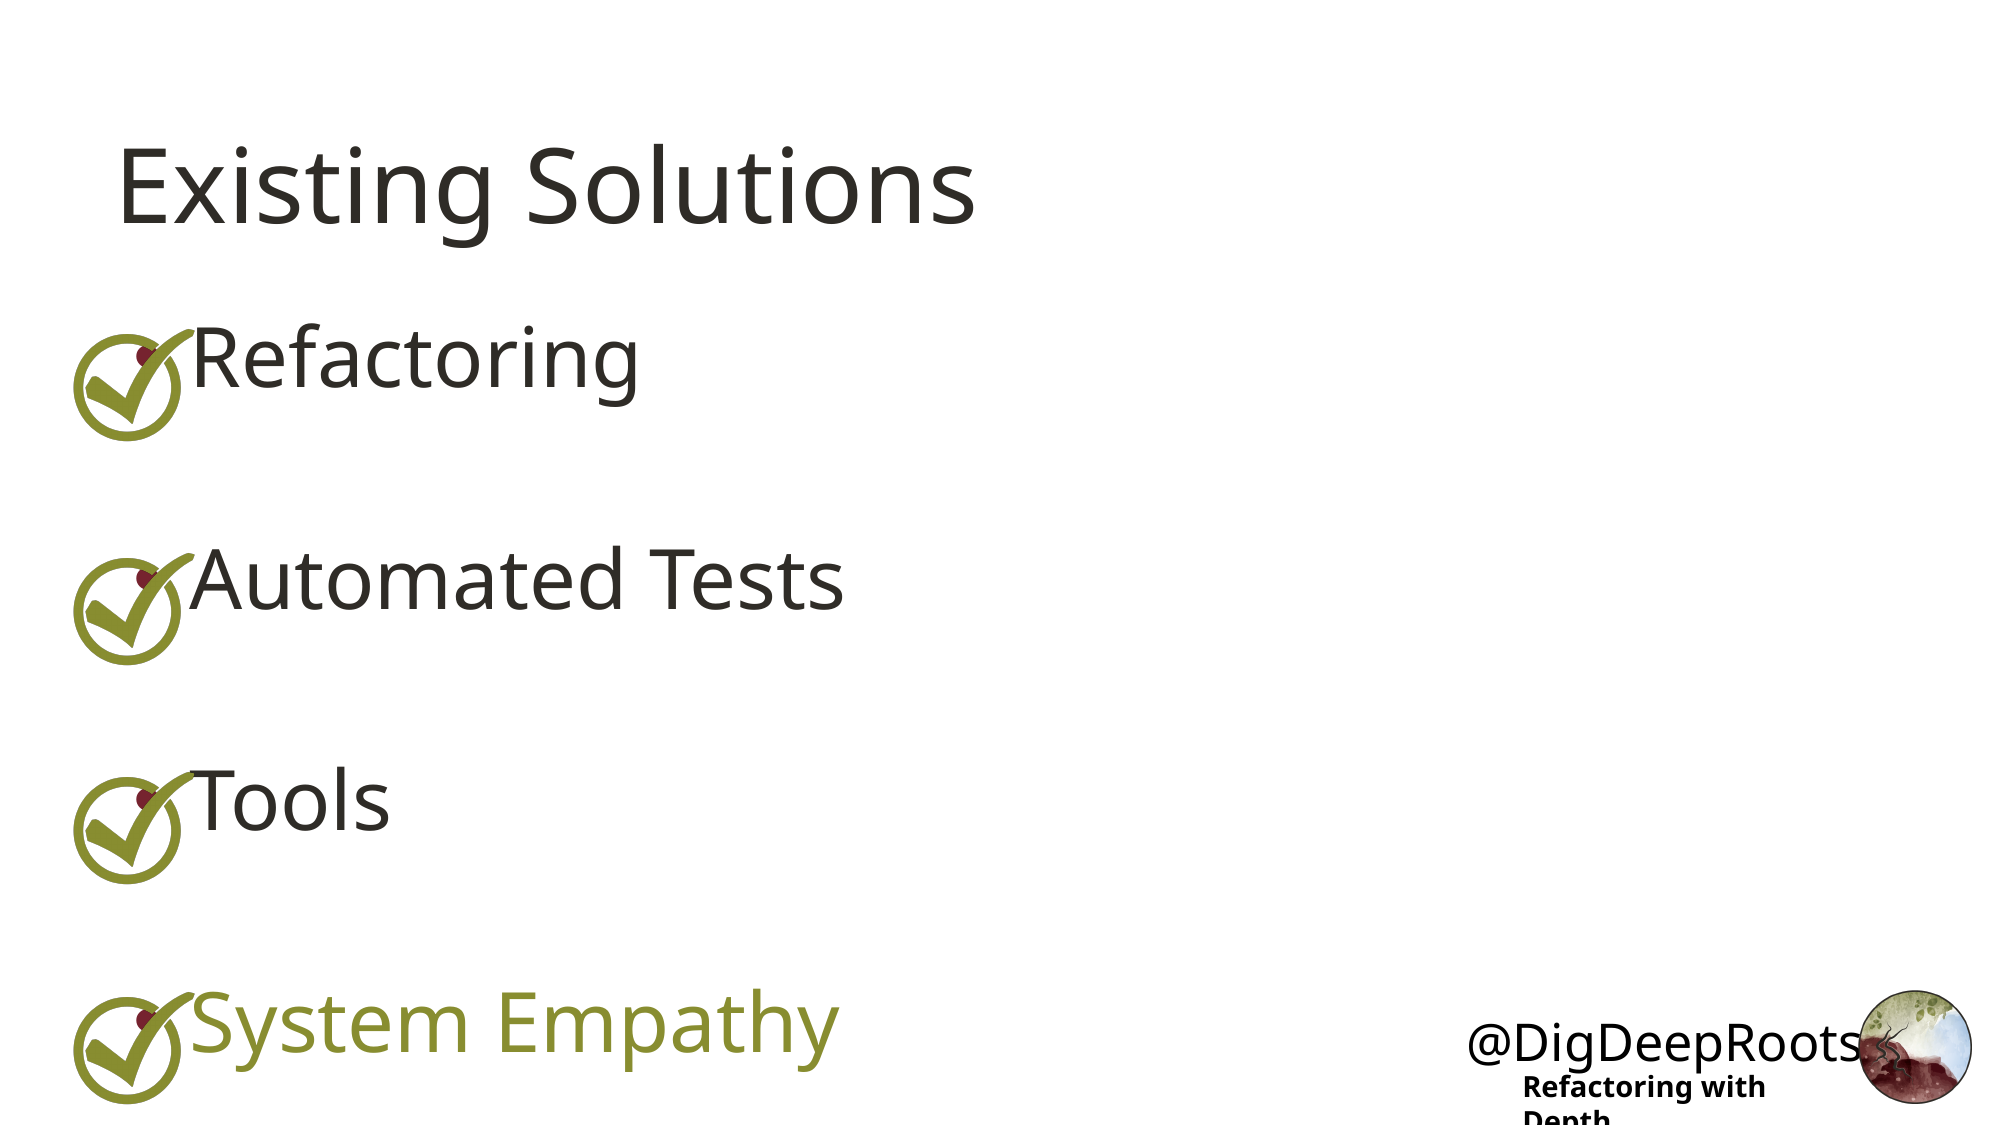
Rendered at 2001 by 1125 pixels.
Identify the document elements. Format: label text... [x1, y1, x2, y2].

picture [1900, 982, 1980, 1112]
picture [68, 319, 200, 451]
picture [68, 981, 200, 1114]
picture [68, 542, 200, 675]
title Existing Solutions [99, 99, 1900, 280]
list Refactoring Automated Tests Tools System Empathy [99, 308, 1900, 1125]
picture [68, 762, 200, 894]
